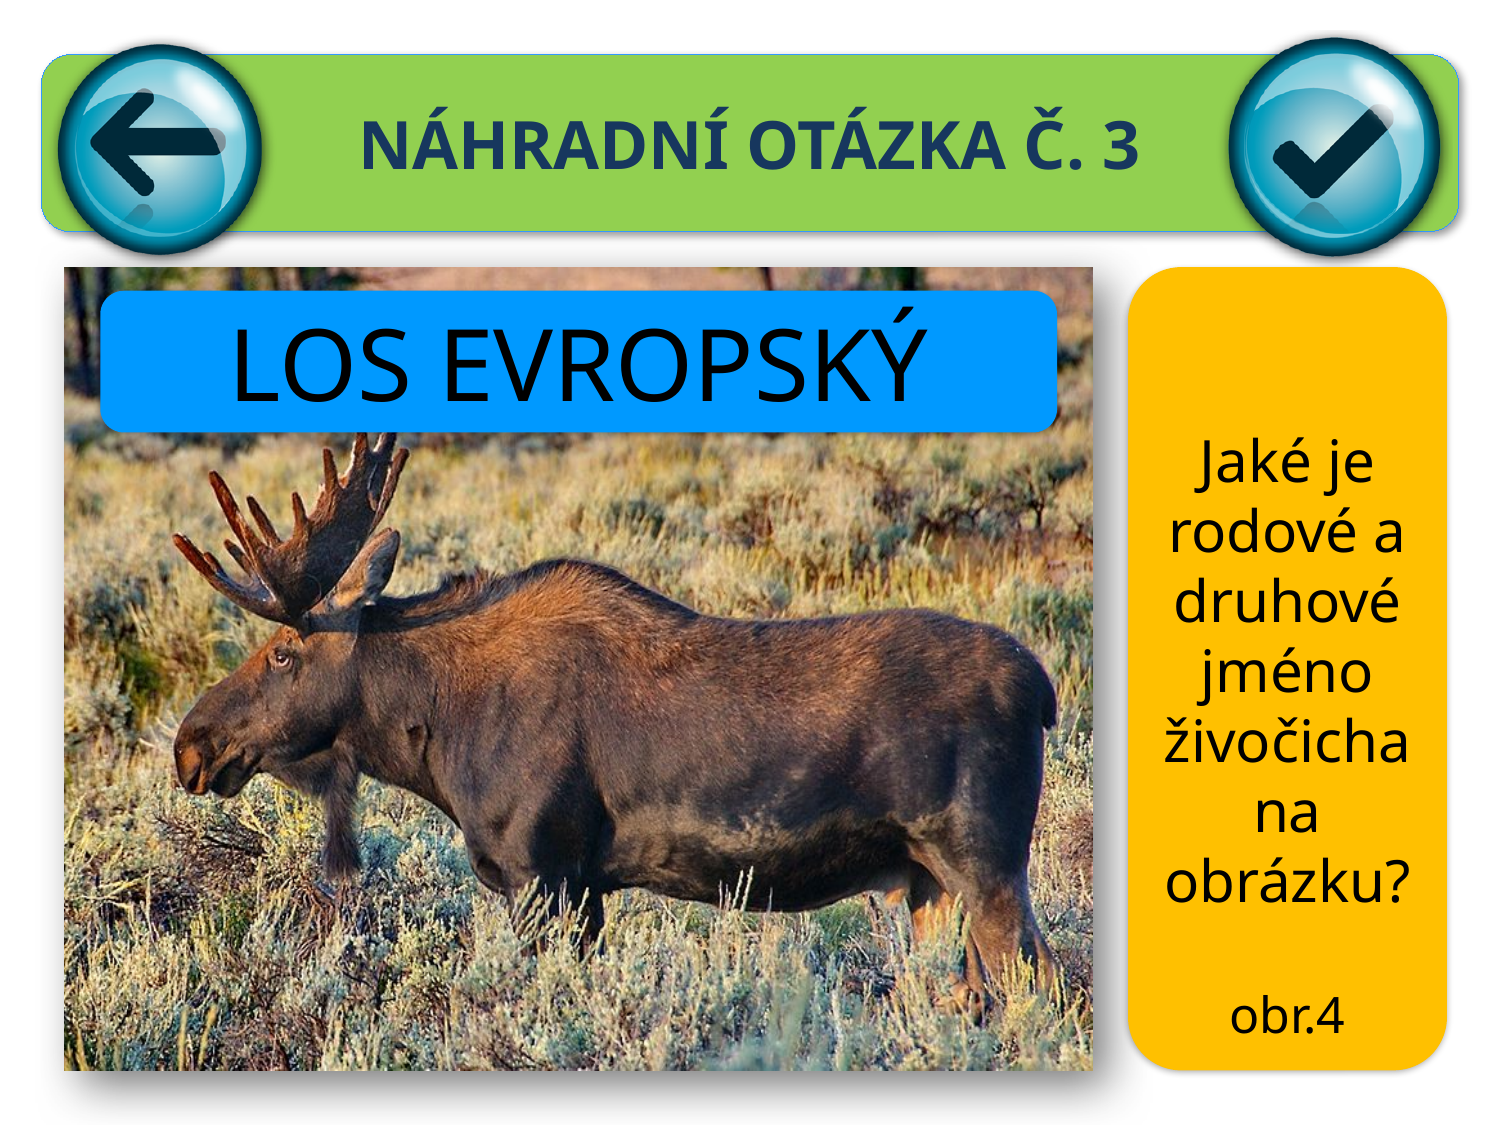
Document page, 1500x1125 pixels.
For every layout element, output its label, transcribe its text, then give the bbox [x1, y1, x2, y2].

picture [1210, 30, 1453, 279]
picture [40, 30, 1093, 1071]
text_box obr.4 [1215, 975, 1361, 1051]
text_box NÁHRADNÍ OTÁZKA Č. 3 [283, 54, 1205, 232]
text_box Jaké je rodové a druhové jméno živočicha na obrázku? [1128, 267, 1447, 1071]
